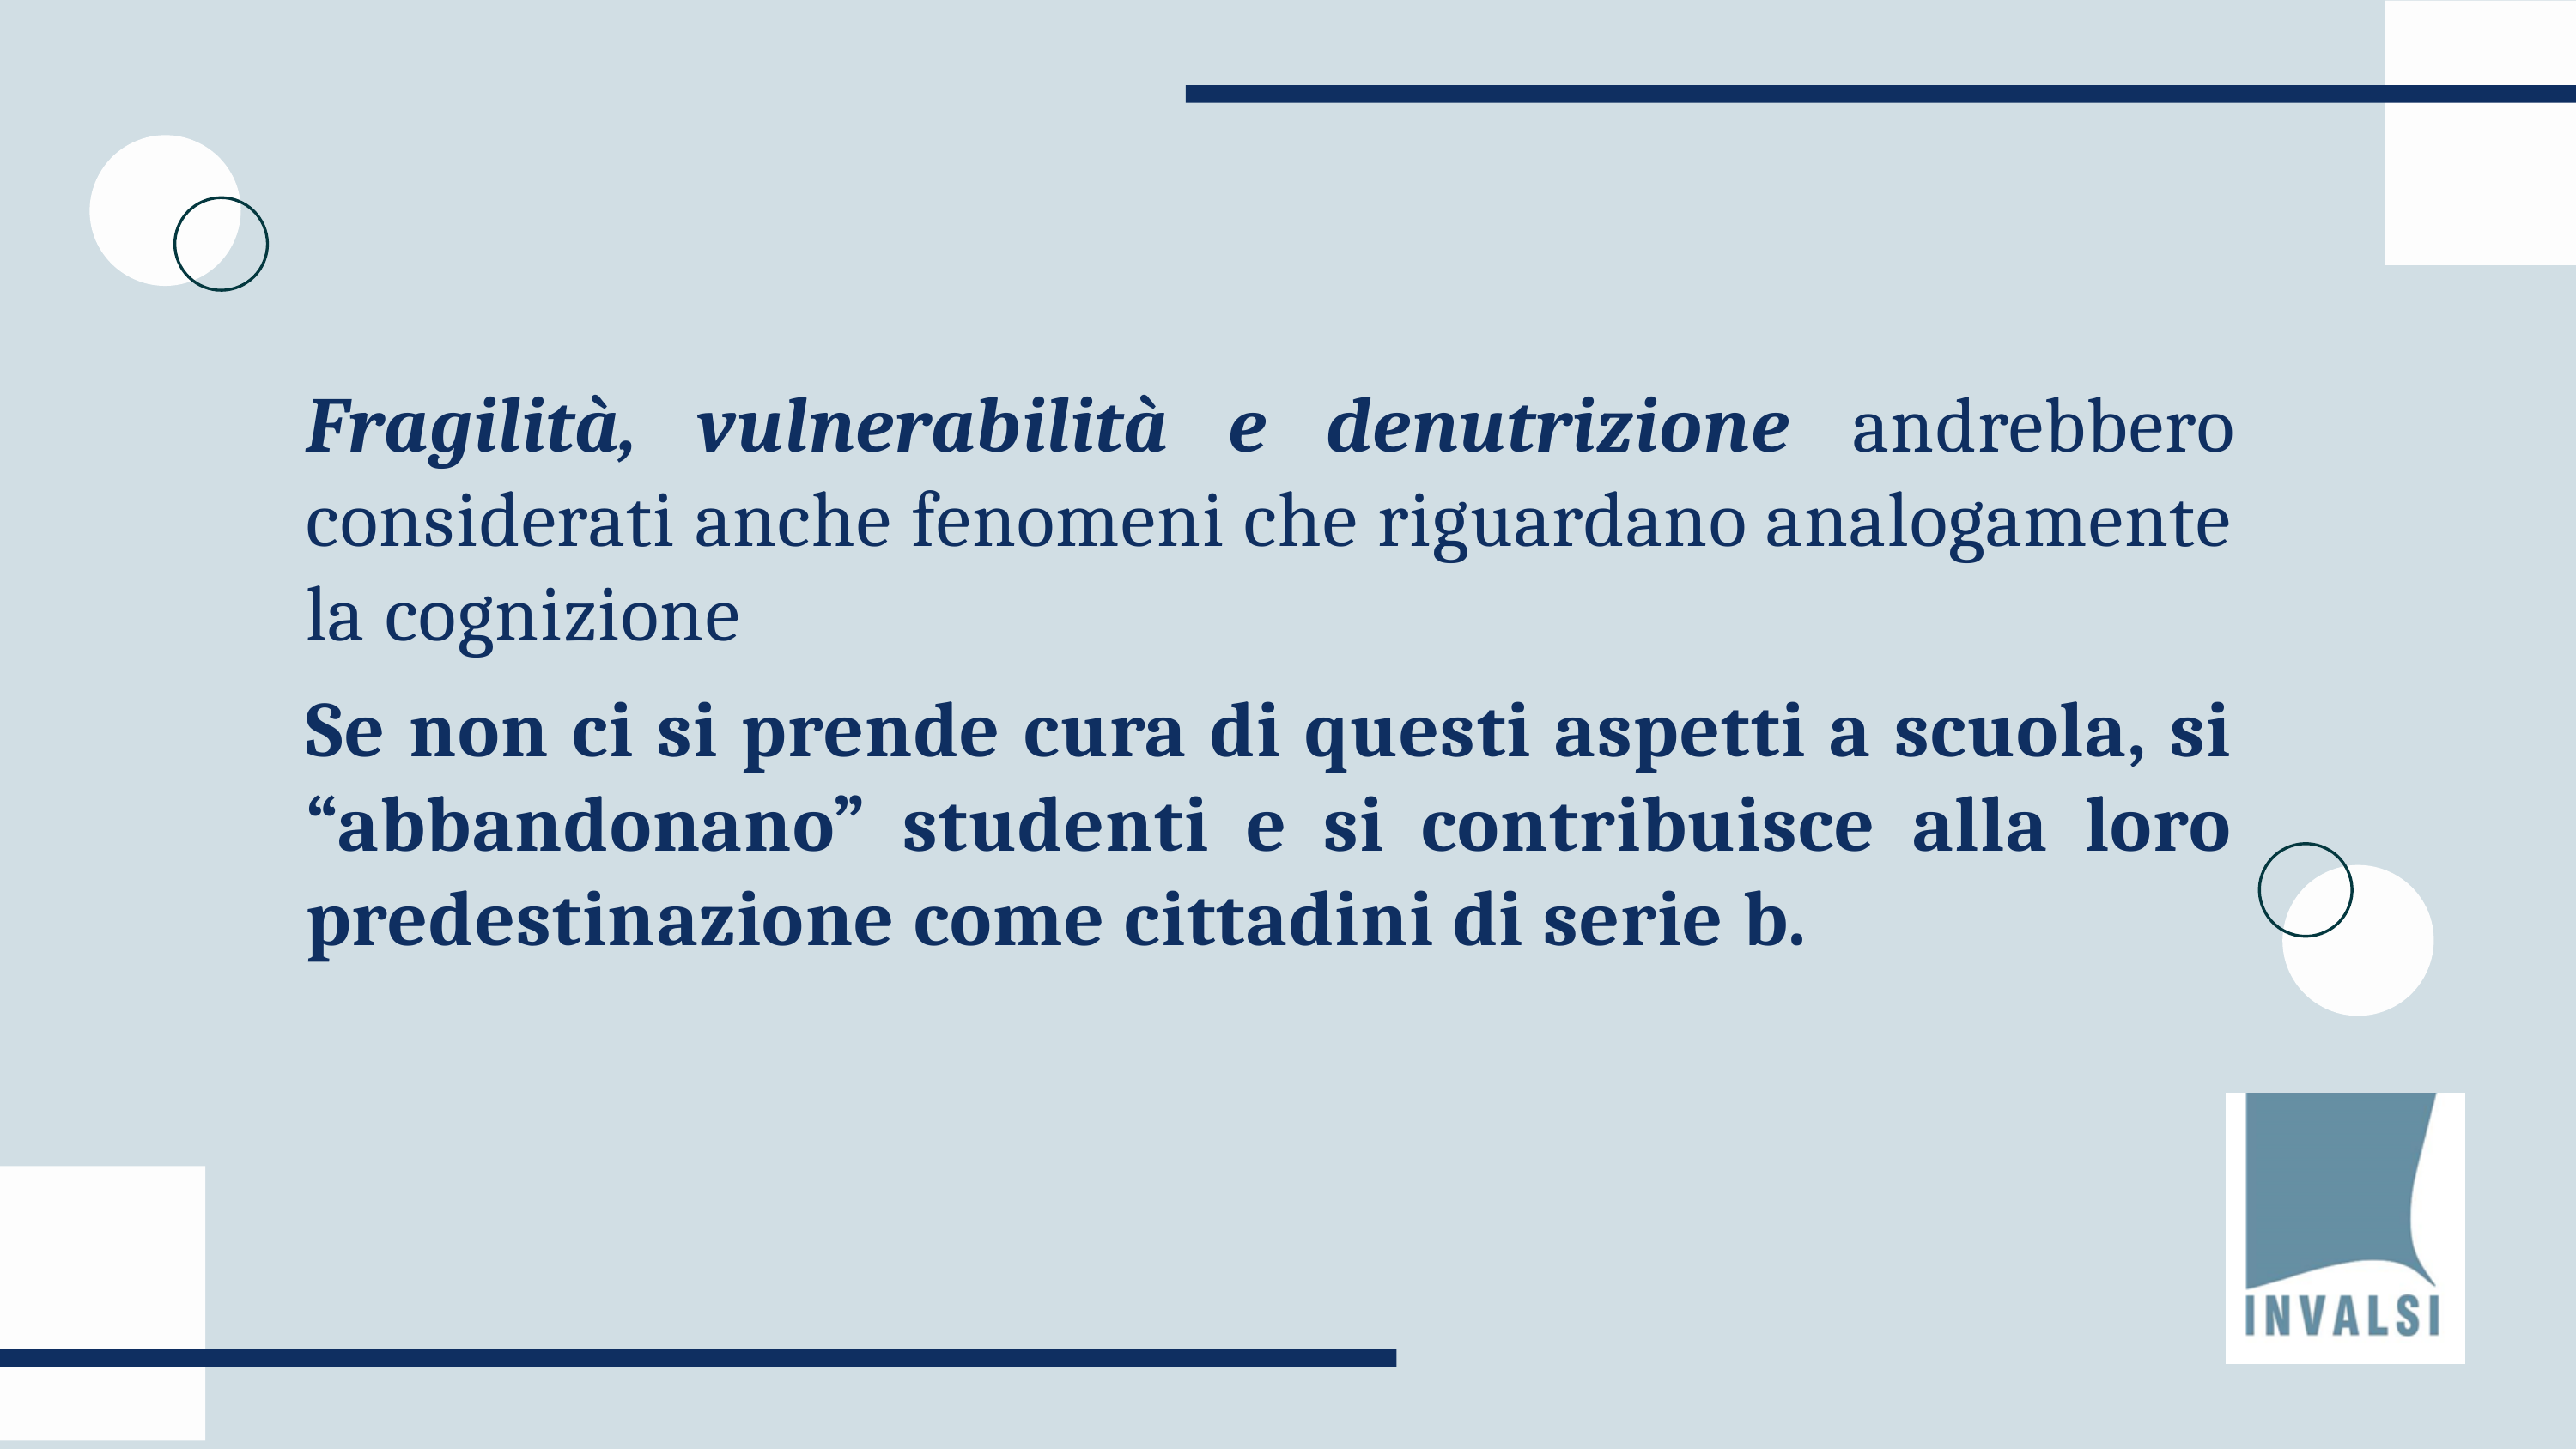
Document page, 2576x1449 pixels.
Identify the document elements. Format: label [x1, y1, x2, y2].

text_box [0, 1367, 206, 1441]
text_box [0, 1349, 1397, 1367]
text_box [0, 1166, 206, 1349]
text_box [1185, 85, 2576, 103]
text_box [2281, 864, 2434, 1016]
text_box [2385, 103, 2576, 265]
text_box [305, 373, 2237, 1277]
text_box [2257, 841, 2354, 938]
text_box [2385, 0, 2576, 85]
picture [2225, 1092, 2465, 1364]
text_box [173, 196, 270, 292]
text_box [88, 134, 241, 287]
